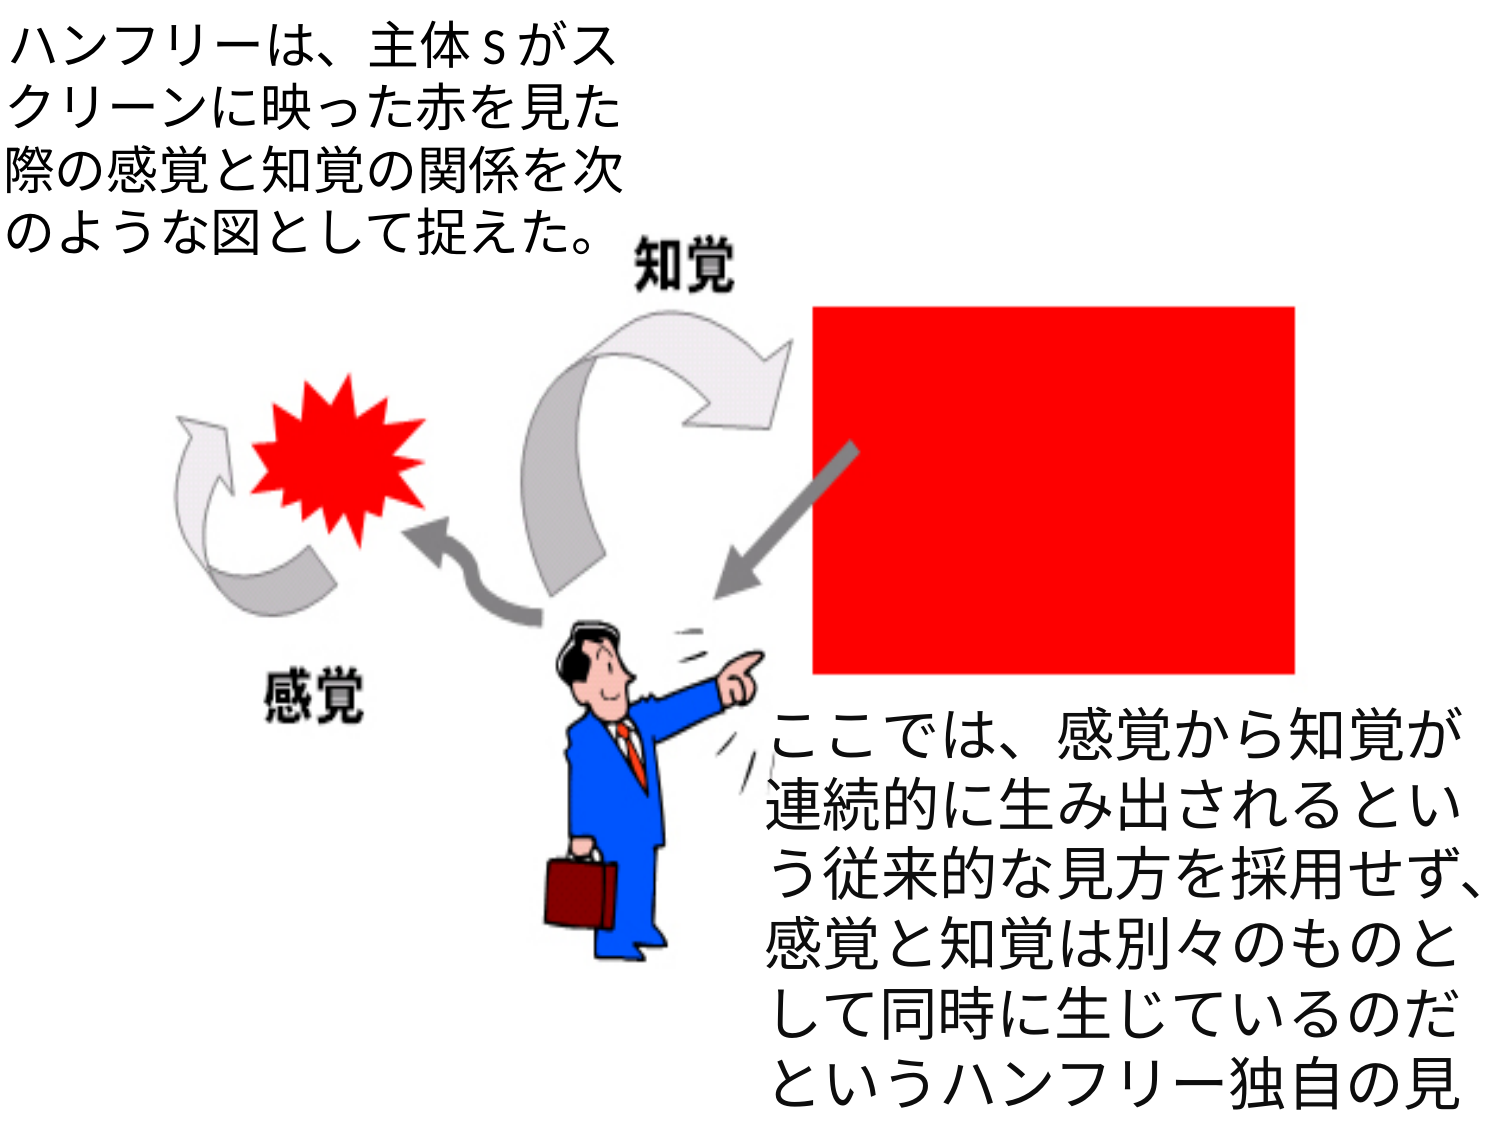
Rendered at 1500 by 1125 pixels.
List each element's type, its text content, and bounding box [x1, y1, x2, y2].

text_box ハンフリーは、主体Sがスクリーンに映った赤を見た際の感覚と知覚の関係を次のような図として捉えた。 [0, 0, 646, 291]
text_box ここでは、感覚から知覚が連続的に生み出されるという従来的な見方を採用せず、感覚と知覚は別々のものとして同時に生じているのだというハンフリー独自の見方がある。 [749, 690, 1500, 1125]
picture [148, 187, 1318, 1000]
